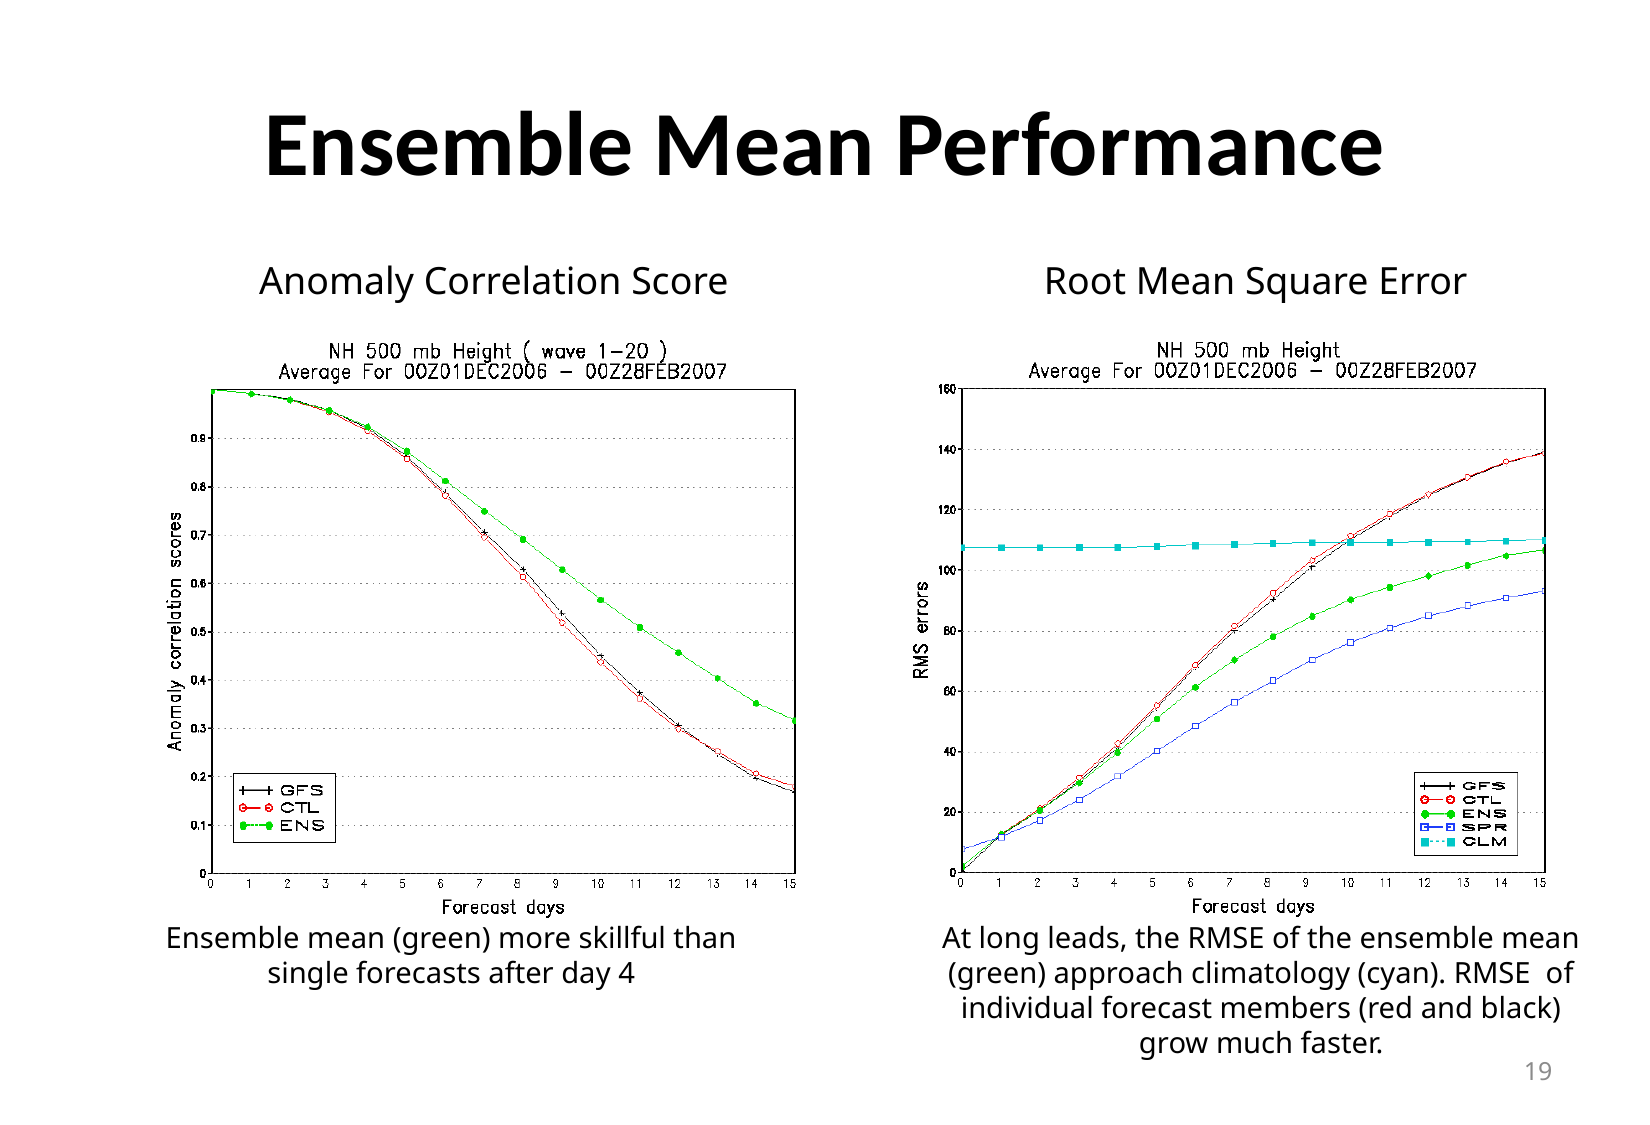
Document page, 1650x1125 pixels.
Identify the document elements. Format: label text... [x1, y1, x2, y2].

text_box At long leads, the RMSE of the ensemble mean (green) approach climatology (cyan). RMSE of individual forecast members (red and black) grow much faster. [922, 912, 1600, 1068]
text_box Root Mean Square Error [1029, 249, 1483, 310]
picture [74, 337, 1579, 925]
text_box Anomaly Correlation Score [244, 249, 744, 310]
slide_number 19 [1182, 1068, 1568, 1103]
title Ensemble Mean Performance [82, 45, 1568, 233]
text_box Ensemble mean (green) more skillful than single forecasts after day 4 [112, 934, 790, 998]
